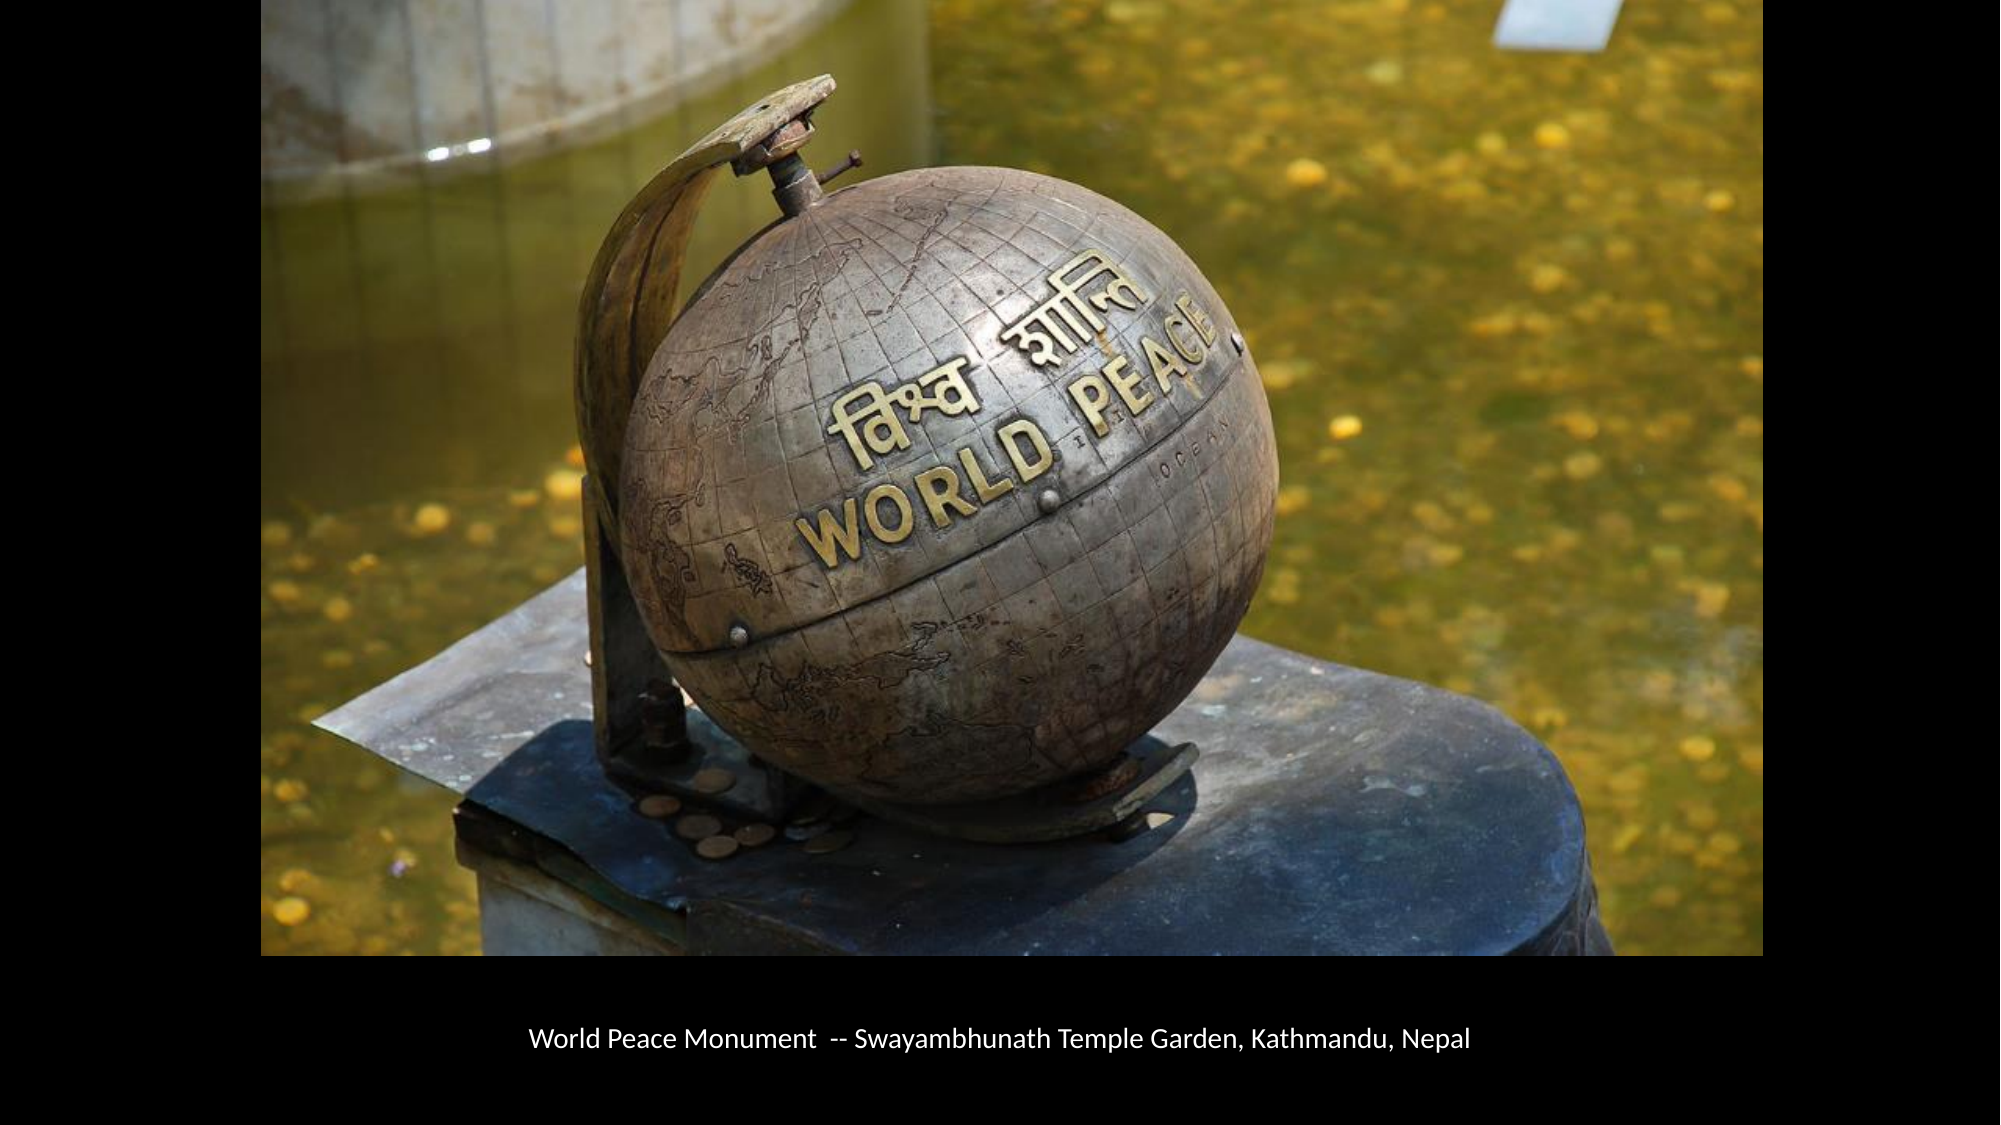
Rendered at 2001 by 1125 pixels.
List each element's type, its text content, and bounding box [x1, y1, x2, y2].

picture [261, 0, 1763, 956]
text_box World Peace Monument -- Swayambhunath Temple Garden, Kathmandu, Nepal [275, 1012, 1725, 1063]
